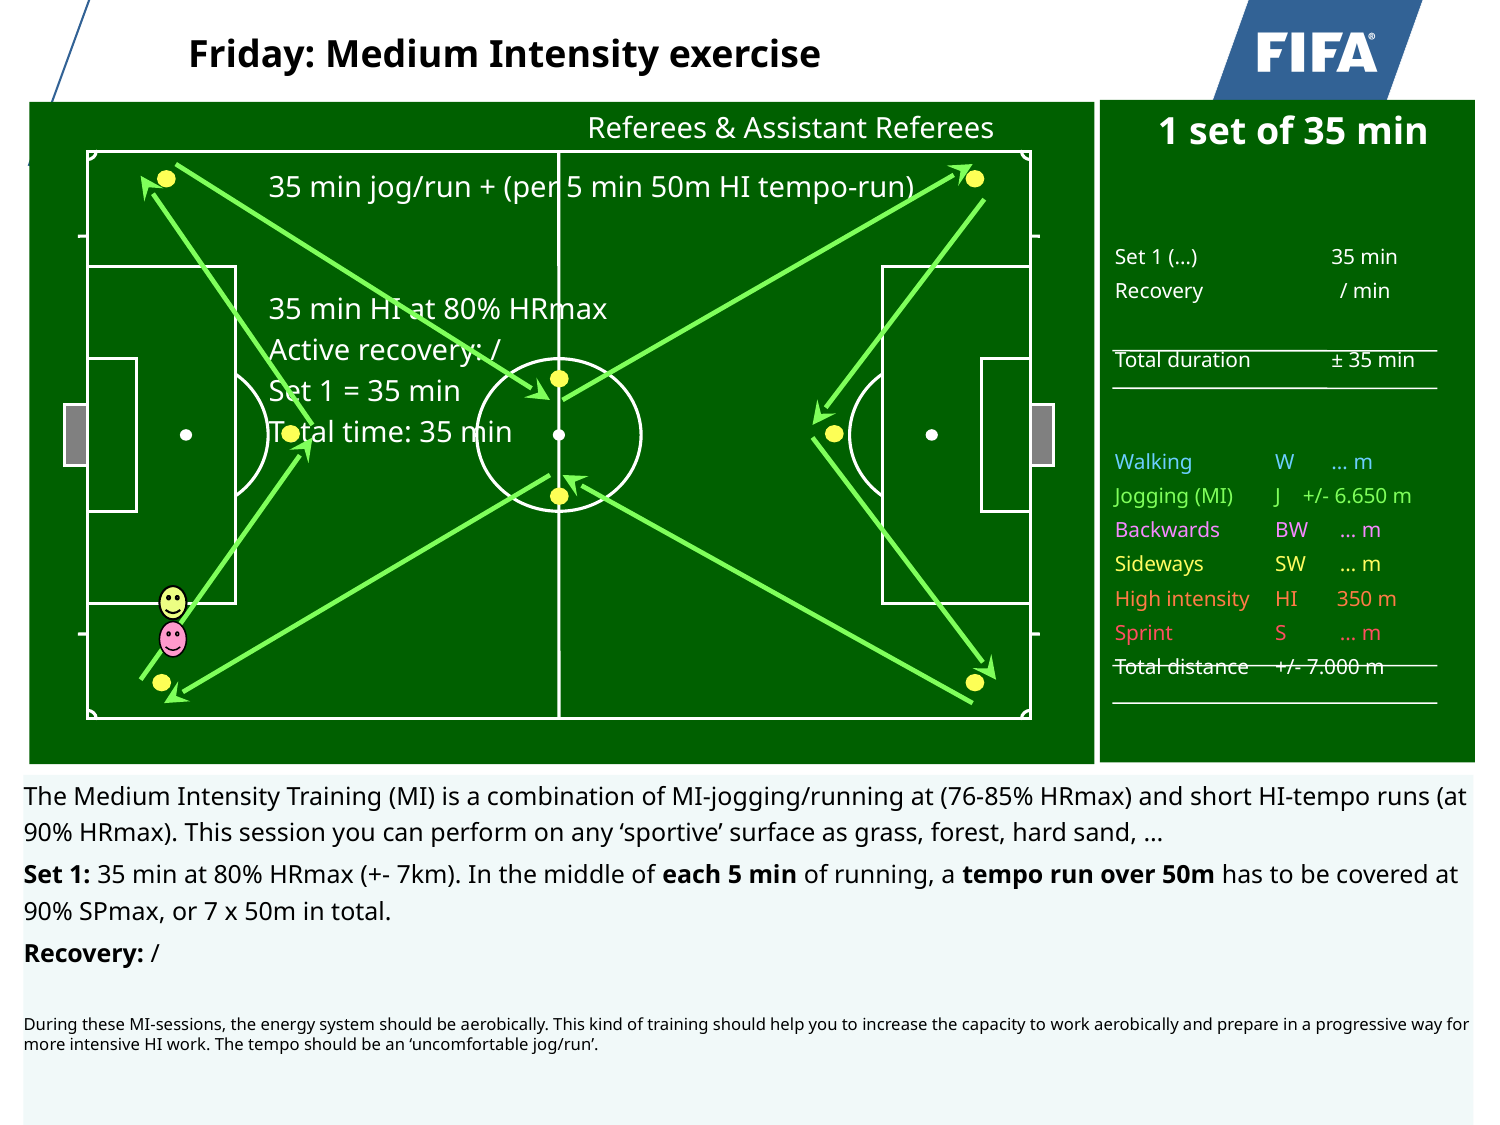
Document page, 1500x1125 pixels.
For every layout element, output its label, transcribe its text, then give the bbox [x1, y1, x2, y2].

text_box Set 1 (…) 35 min Recovery / min Total duration ± 35 min Walking W … m Jogging (MI) J +/- 6.650 m Backwards BW … m Sideways SW … m High intensity HI 350 m Sprint S … m Total distance +/- 7.000 m [1099, 99, 1475, 763]
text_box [1112, 350, 1438, 389]
text_box [29, 101, 1095, 765]
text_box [64, 151, 1054, 719]
text_box 1 set of 35 min [1112, 99, 1475, 160]
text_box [1112, 665, 1438, 704]
subtitle The Medium Intensity Training (MI) is a combination of MI-jogging/running at (76-85% HRmax) and short HI-tempo runs (at 90% HRmax). This session you can perform on any ‘sportive’ surface as grass, forest, hard sand, … Set 1: 35 min at 80% HRmax (+- 7km). In the middle of each 5 min of running, a tempo run over 50m has to be covered at 90% SPmax, or 7 x 50m in total. Recovery: / During these MI-sessions, the energy system should be aerobically. This kind of training should help you to increase the capacity to work aerobically and prepare in a progressive way for more intensive HI work. The tempo should be an ‘uncomfortable jog/run’. . [23, 774, 1474, 1125]
text_box Referees & Assistant Referees [572, 101, 1058, 157]
text_box Friday: Medium Intensity exercise [23, 22, 1474, 83]
